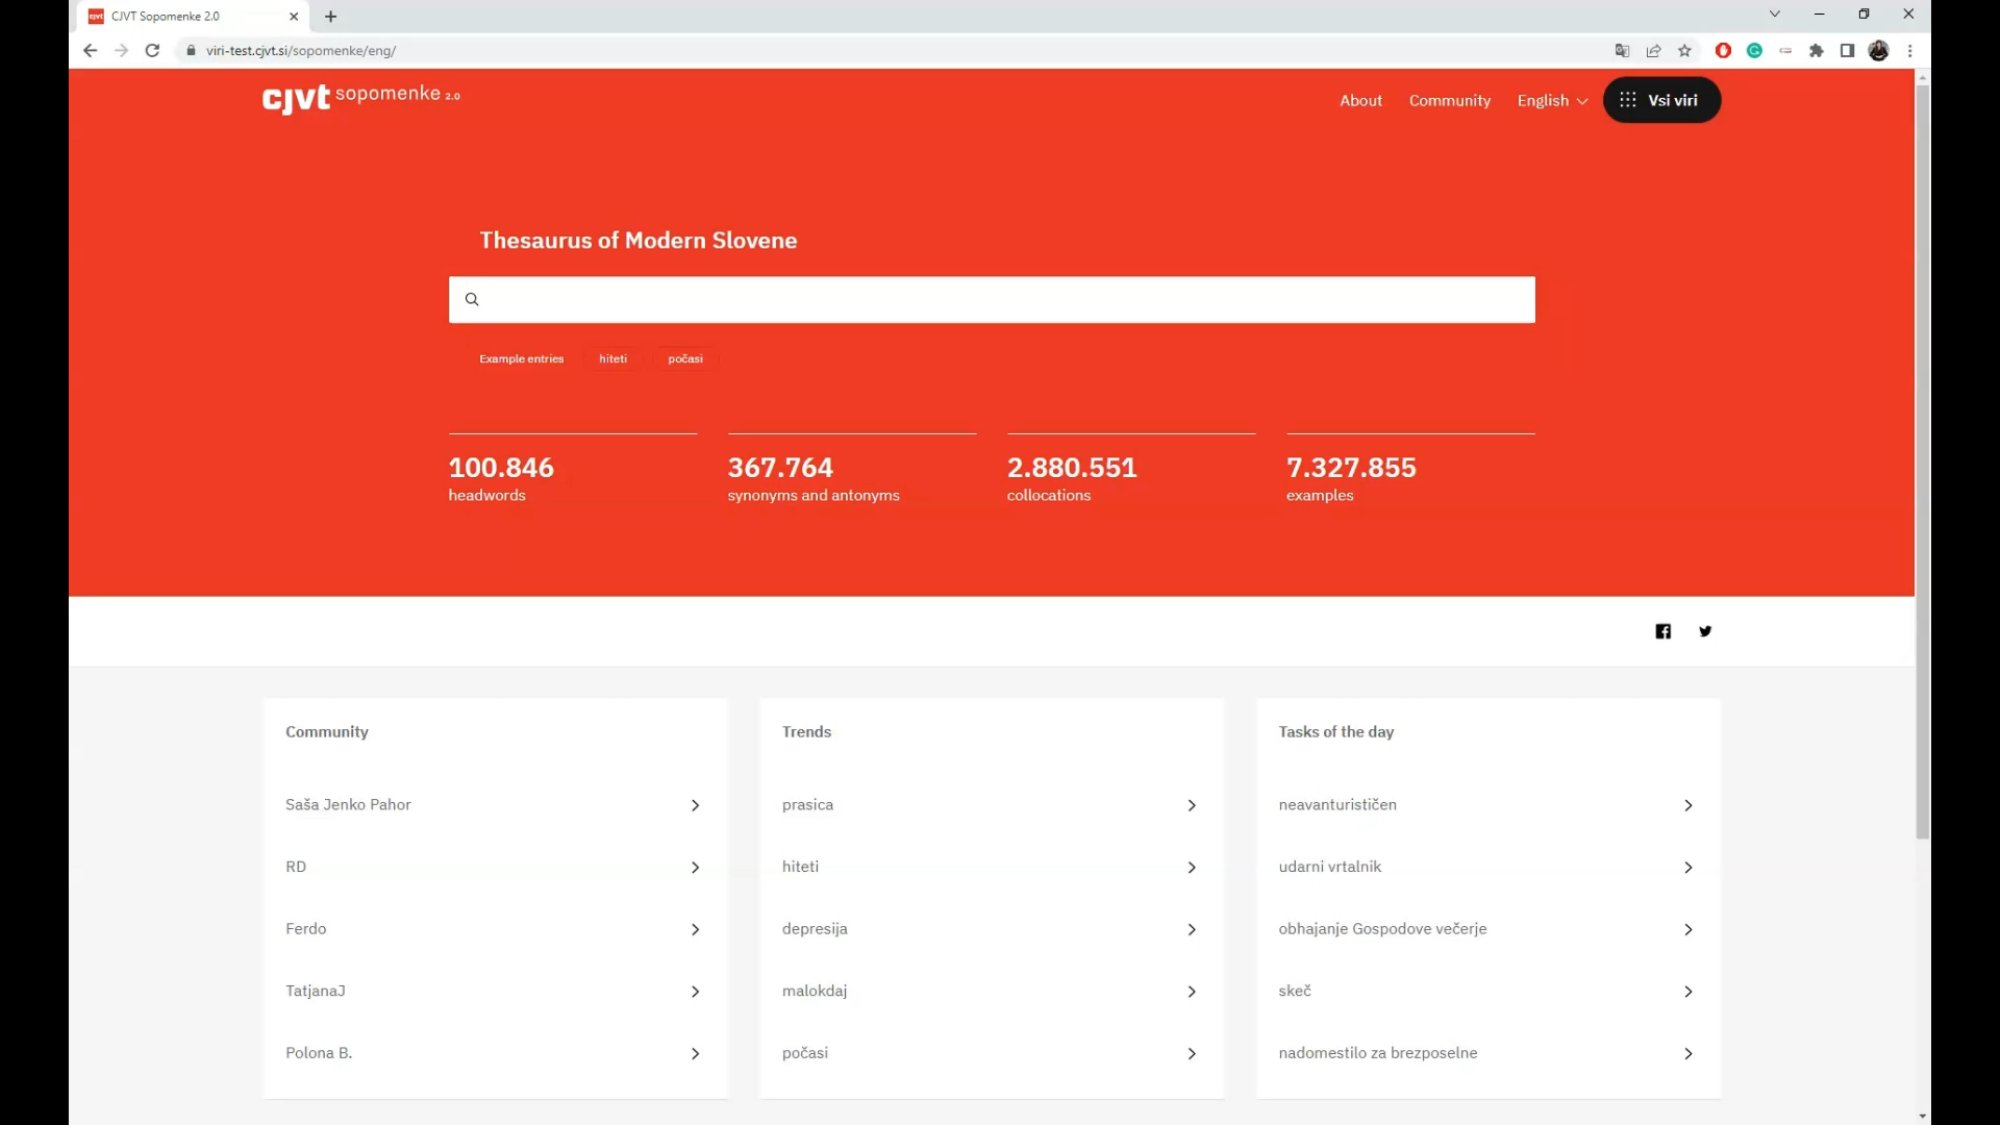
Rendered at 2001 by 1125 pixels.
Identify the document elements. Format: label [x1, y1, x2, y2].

text_box [0, 0, 2000, 1125]
